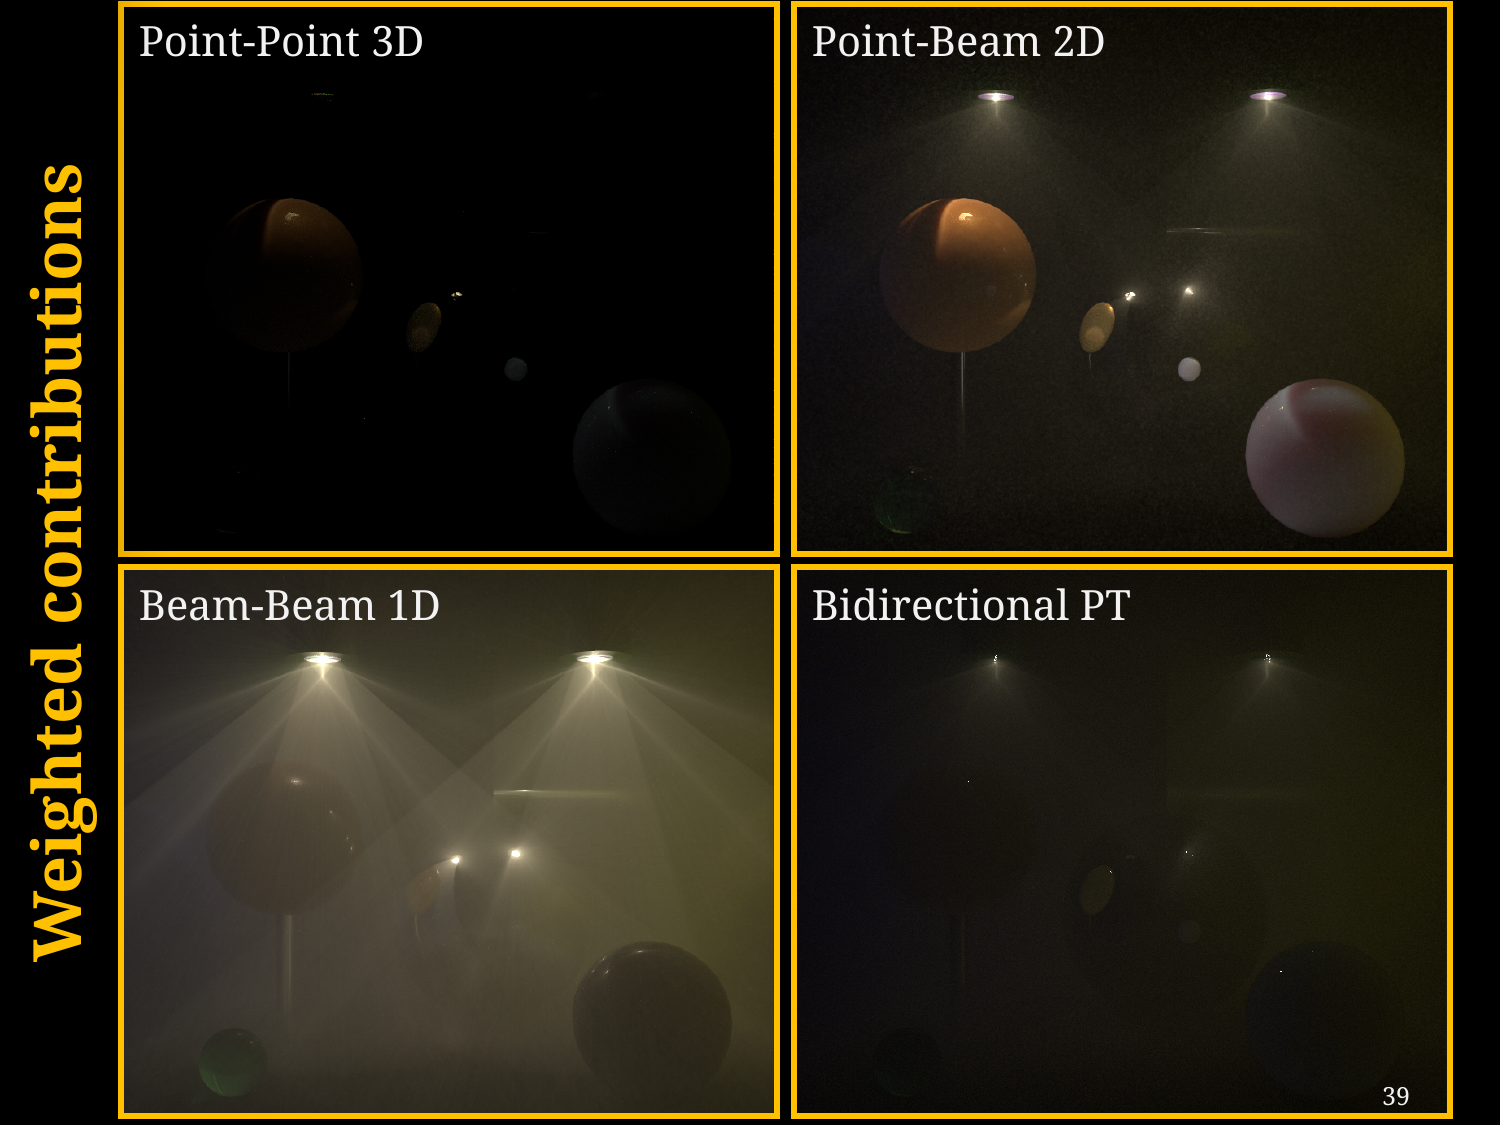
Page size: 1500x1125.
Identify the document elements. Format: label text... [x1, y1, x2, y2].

picture [123, 6, 774, 551]
picture [796, 6, 1447, 551]
picture [123, 569, 774, 1114]
picture [796, 569, 1447, 1114]
text_box Weighted contributions [7, 0, 195, 1125]
